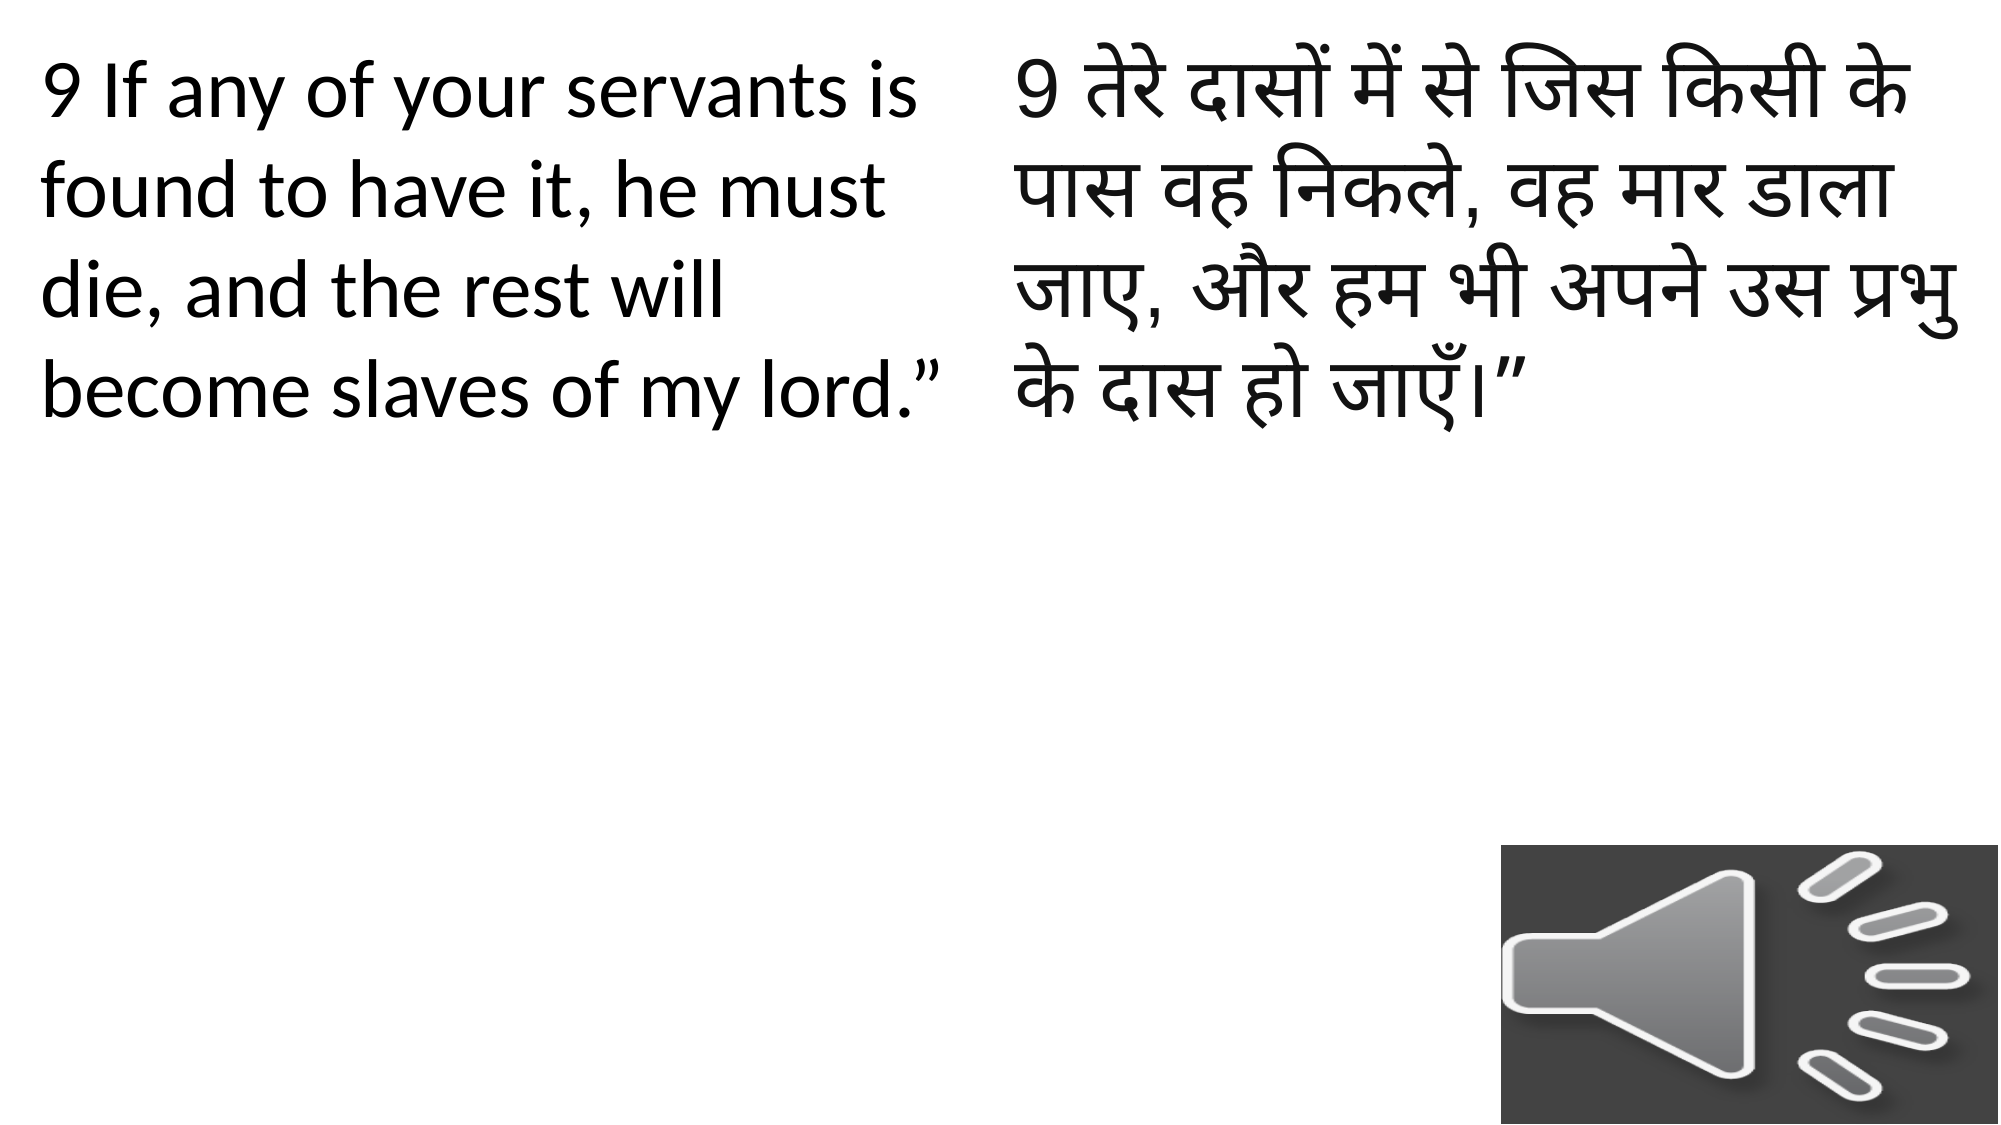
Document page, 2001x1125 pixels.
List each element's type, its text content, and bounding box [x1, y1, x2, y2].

text_box 9 If any of your servants is found to have it, he must die, and the rest will become slaves of my lord.” [25, 27, 981, 1104]
picture [1500, 843, 2000, 1125]
text_box 9 तेरे दासों में से जिस किसी के पास वह निकले, वह मार डाला जाए, और हम भी अपने उस प्रभु के दास हो जाएँ।” [999, 27, 2000, 1104]
